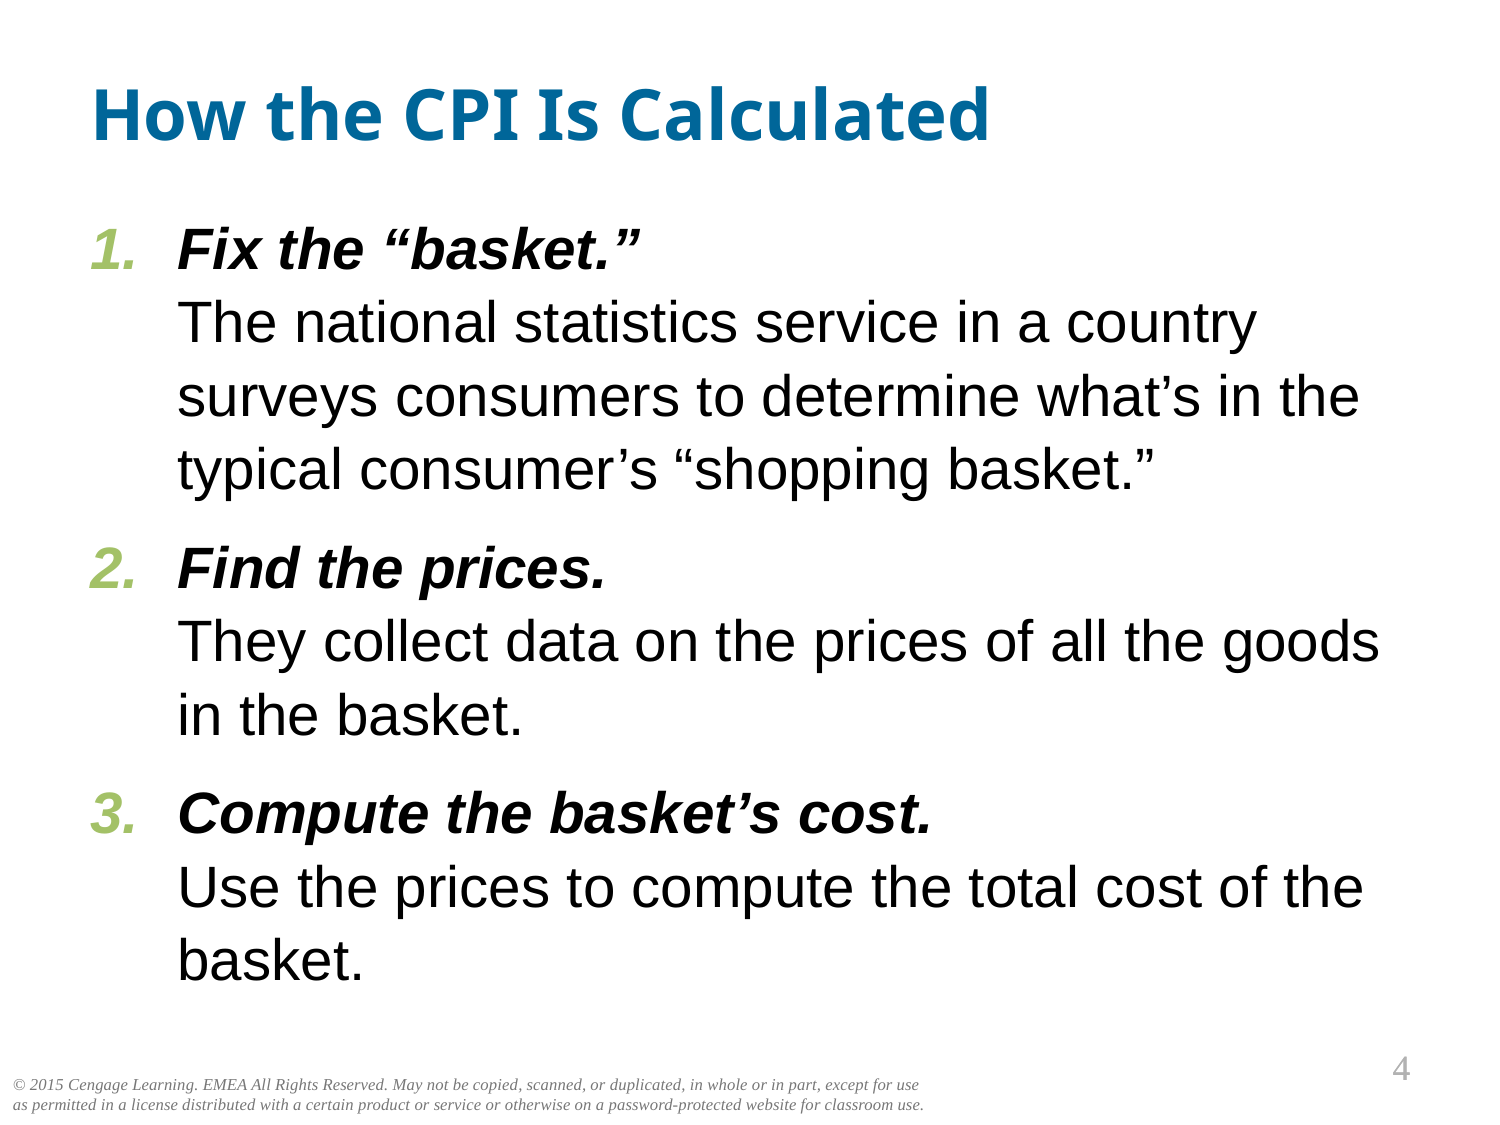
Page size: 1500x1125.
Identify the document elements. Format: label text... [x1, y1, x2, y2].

list Fix the “basket.” The national statistics service in a country surveys consumers to determine what’s in the typical consumer’s “shopping basket.” Find the prices. They collect data on the prices of all the goods in the basket. Compute the basket’s cost. Use the prices to compute the total cost of the basket. [74, 199, 1426, 1019]
title How the CPI Is Calculated [74, 37, 1426, 188]
